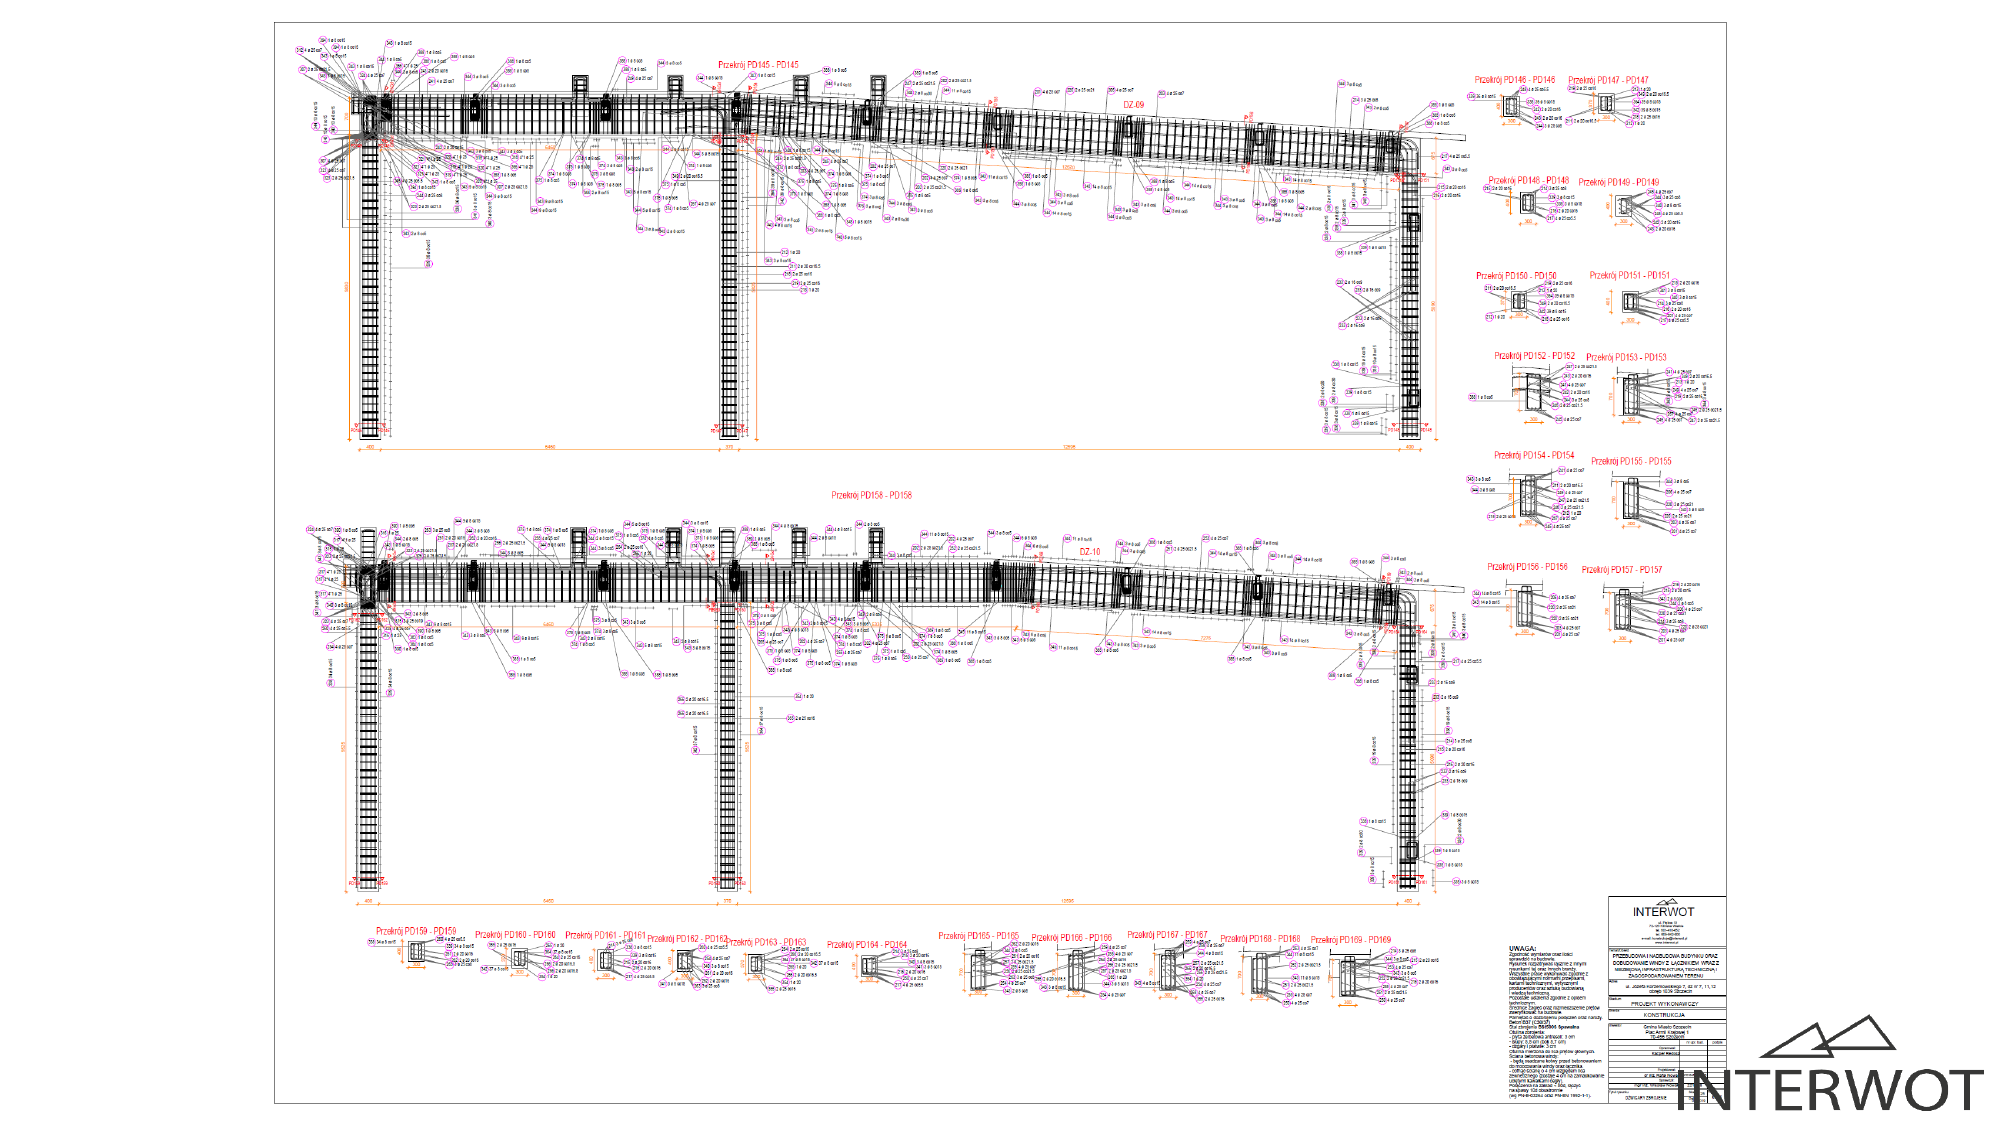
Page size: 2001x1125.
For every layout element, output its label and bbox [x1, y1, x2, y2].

picture [266, 14, 1984, 1125]
